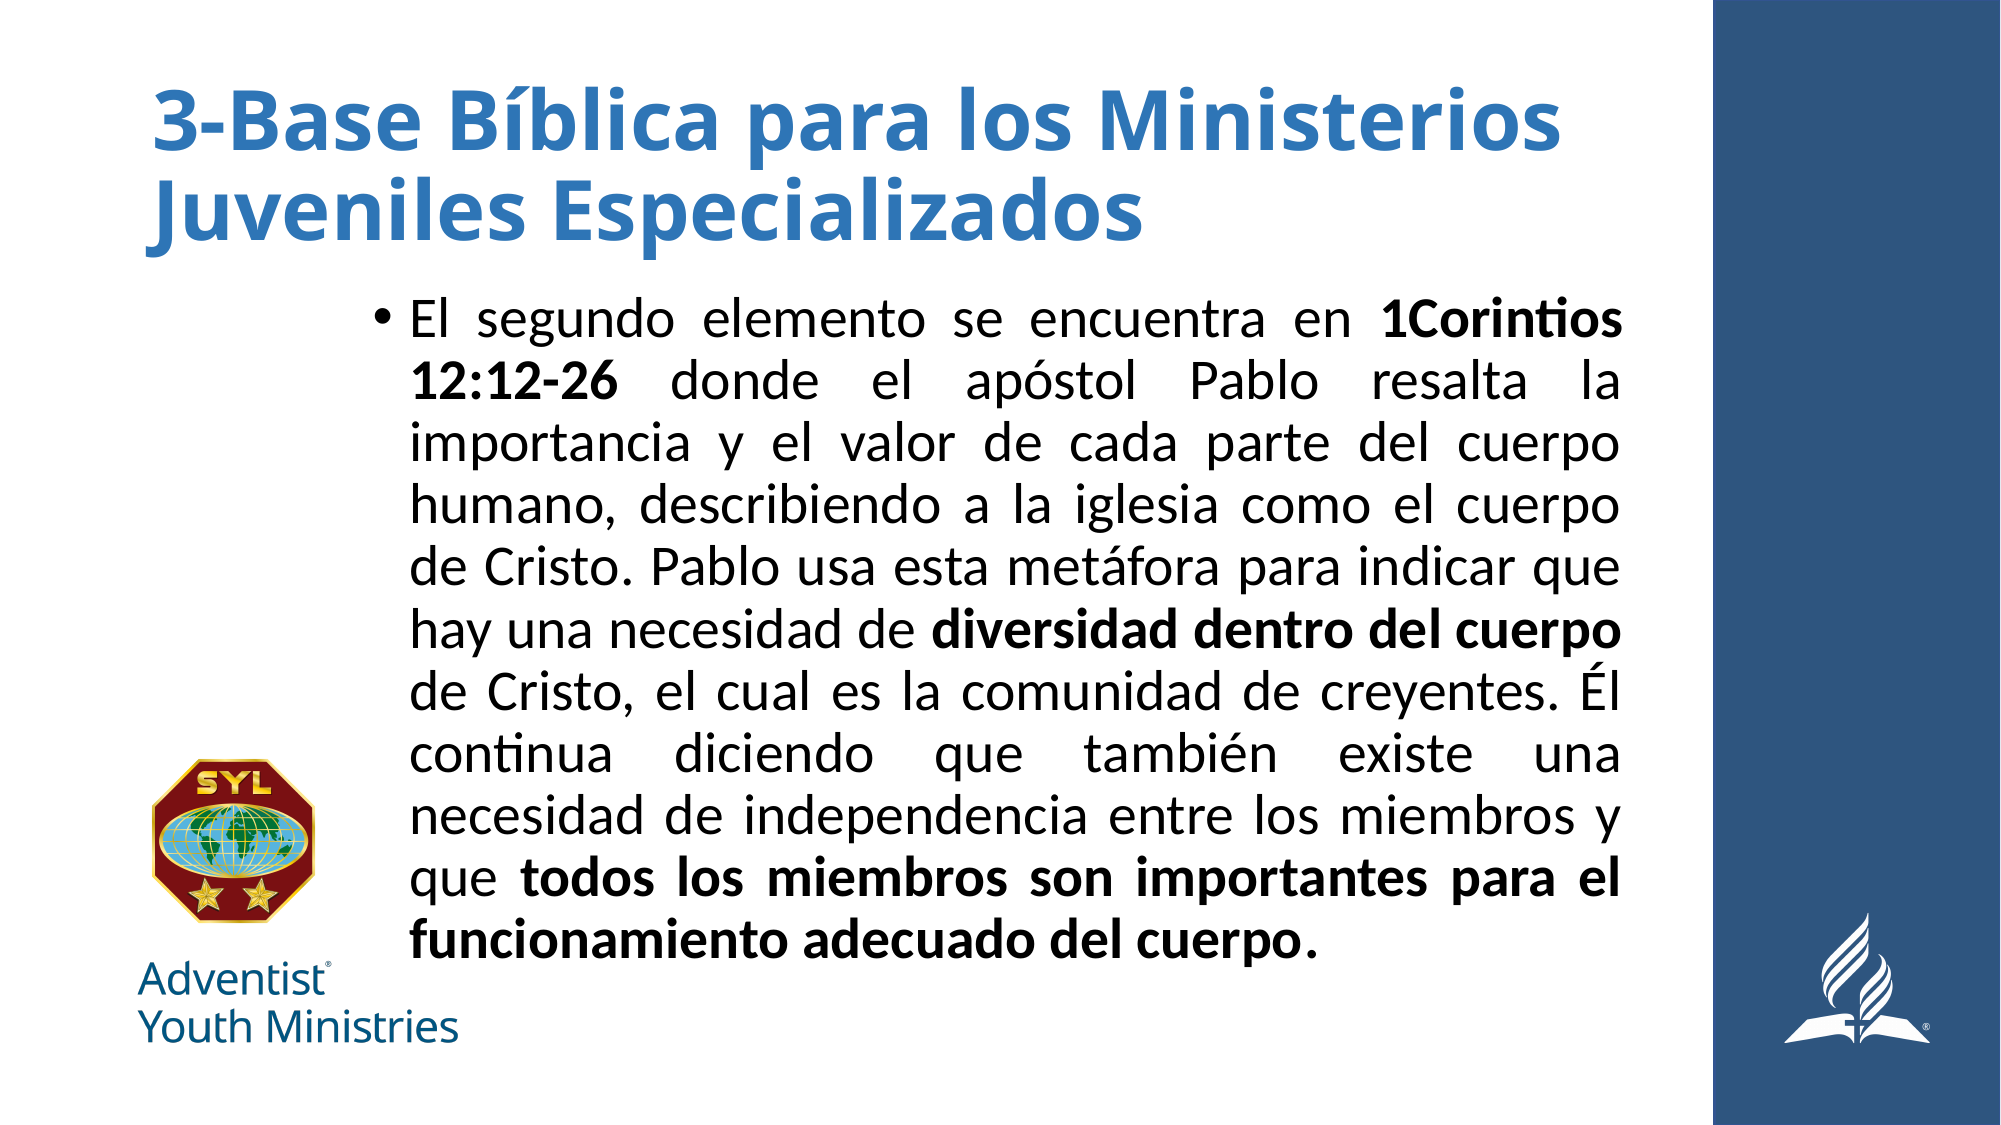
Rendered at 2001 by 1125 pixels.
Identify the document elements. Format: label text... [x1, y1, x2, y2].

title 3-Base Bíblica para los Ministerios Juveniles Especializados [137, 59, 1705, 278]
picture [109, 730, 489, 1064]
picture [1771, 892, 1943, 1064]
list El segundo elemento se encuentra en 1Corintios 12:12-26 donde el apóstol Pablo resalta la importancia y el valor de cada parte del cuerpo humano, describiendo a la iglesia como el cuerpo de Cristo. Pablo usa esta metáfora para indicar que hay una necesidad de diversidad dentro del cuerpo de Cristo, el cual es la comunidad de creyentes. Él continua diciendo que también existe una necesidad de independencia entre los miembros y que todos los miembros son importantes para el funcionamiento adecuado del cuerpo. [357, 279, 1639, 994]
